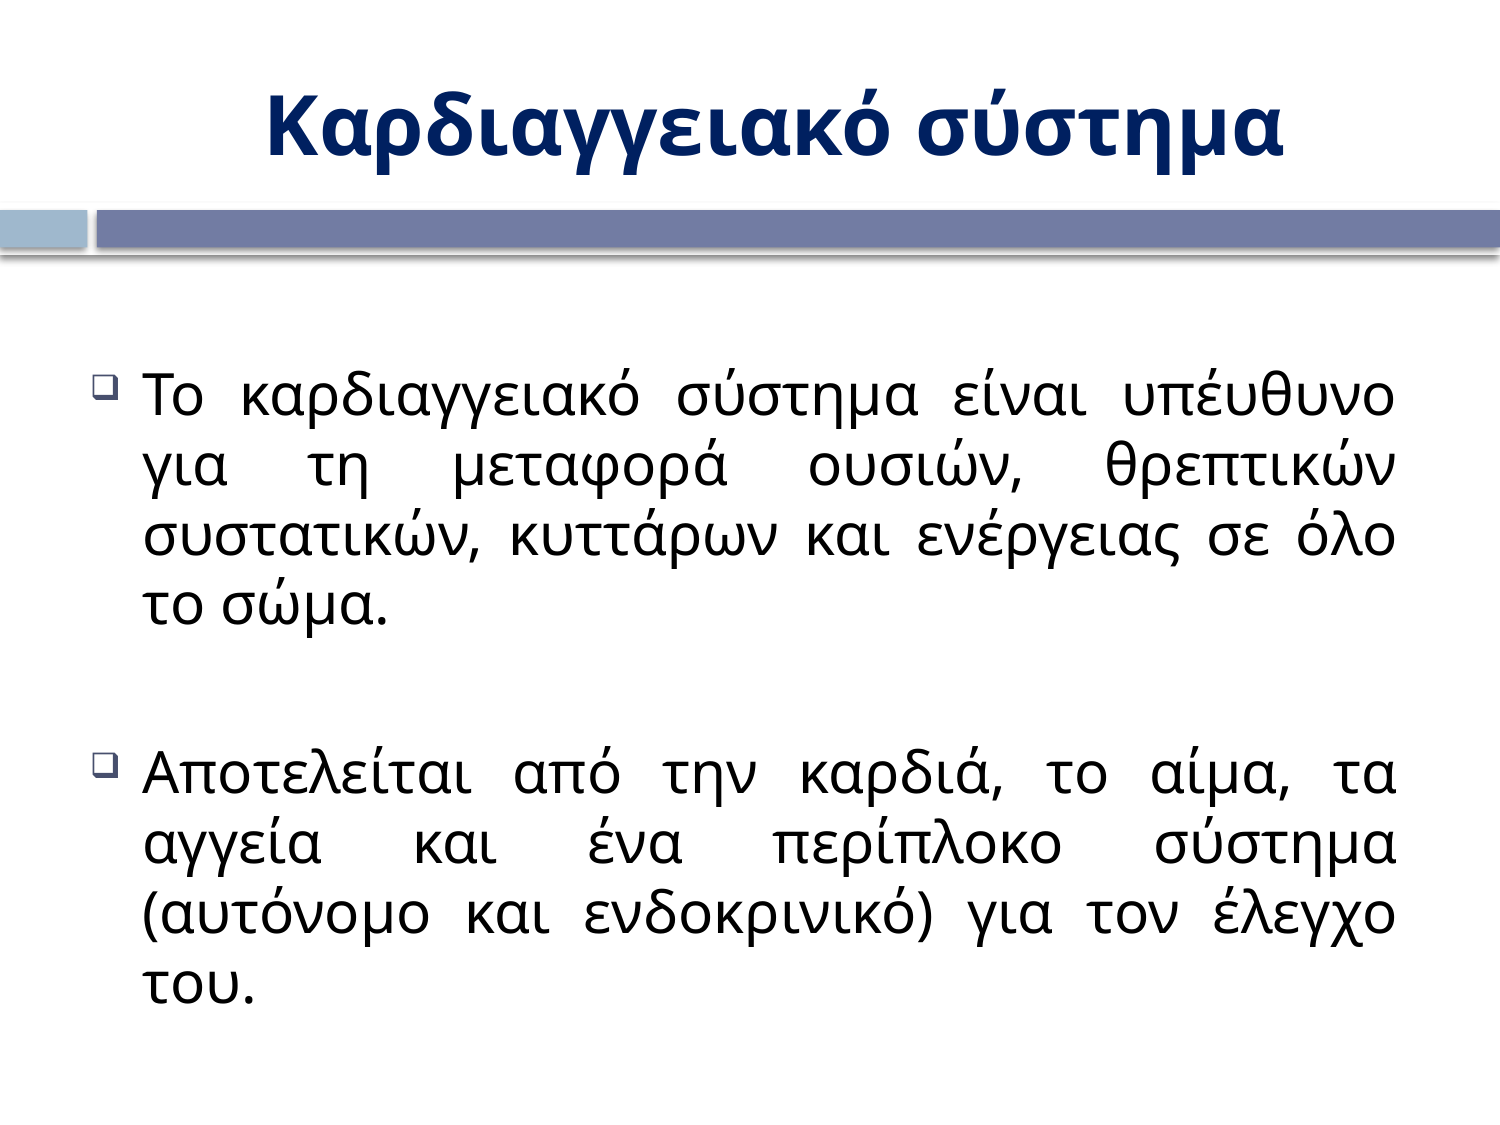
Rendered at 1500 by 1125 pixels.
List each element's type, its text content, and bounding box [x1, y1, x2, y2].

text_box Καρδιαγγειακό σύστημα [137, 65, 1413, 241]
list Το καρδιαγγειακό σύστημα είναι υπέυθυνο για τη μεταφορά ουσιών, θρεπτικών συστατικών, κυττάρων και ενέργειας σε όλο το σώμα. Αποτελείται από την καρδιά, το αίμα, τα αγγεία και ένα περίπλοκο σύστημα (αυτόνομο και ενδοκρινικό) για τον έλεγχο του. [75, 349, 1413, 1088]
